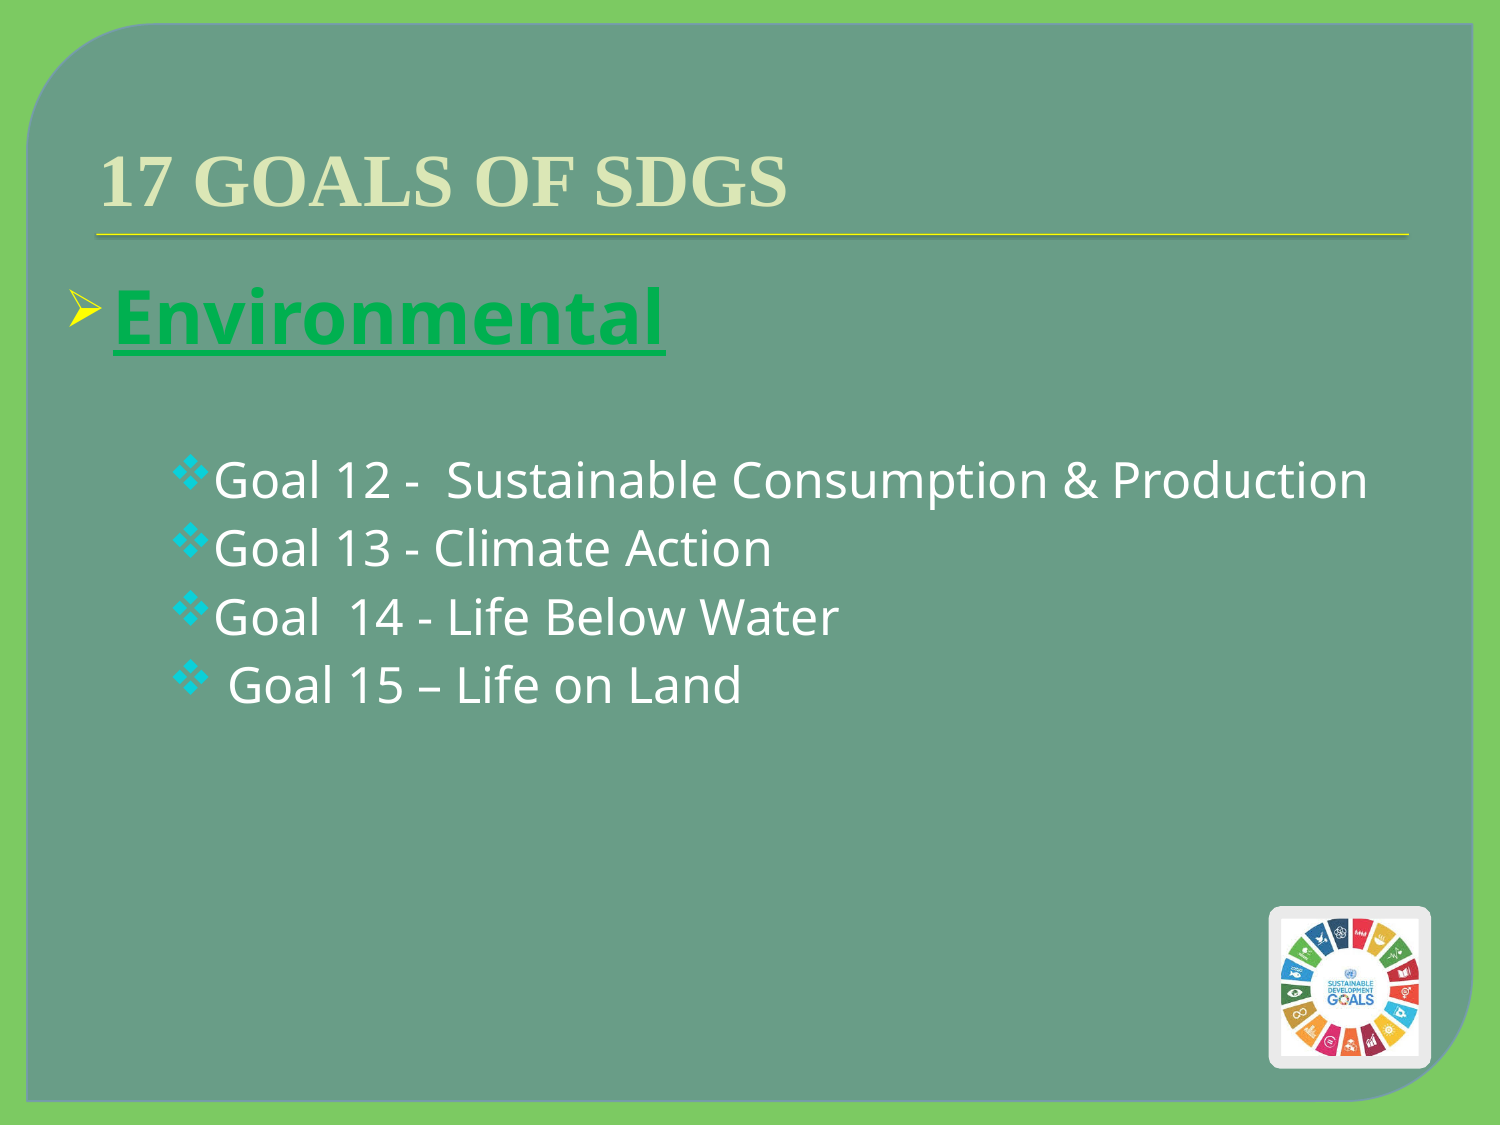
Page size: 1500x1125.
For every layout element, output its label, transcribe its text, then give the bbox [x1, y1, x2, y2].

picture [1274, 912, 1426, 1063]
title 17 GOALS OF SDGS [75, 41, 1425, 230]
list Environmental Goal 12 - Sustainable Consumption & Production Goal 13 - Climate Action Goal 14 - Life Below Water Goal 15 – Life on Land [50, 262, 1463, 1063]
